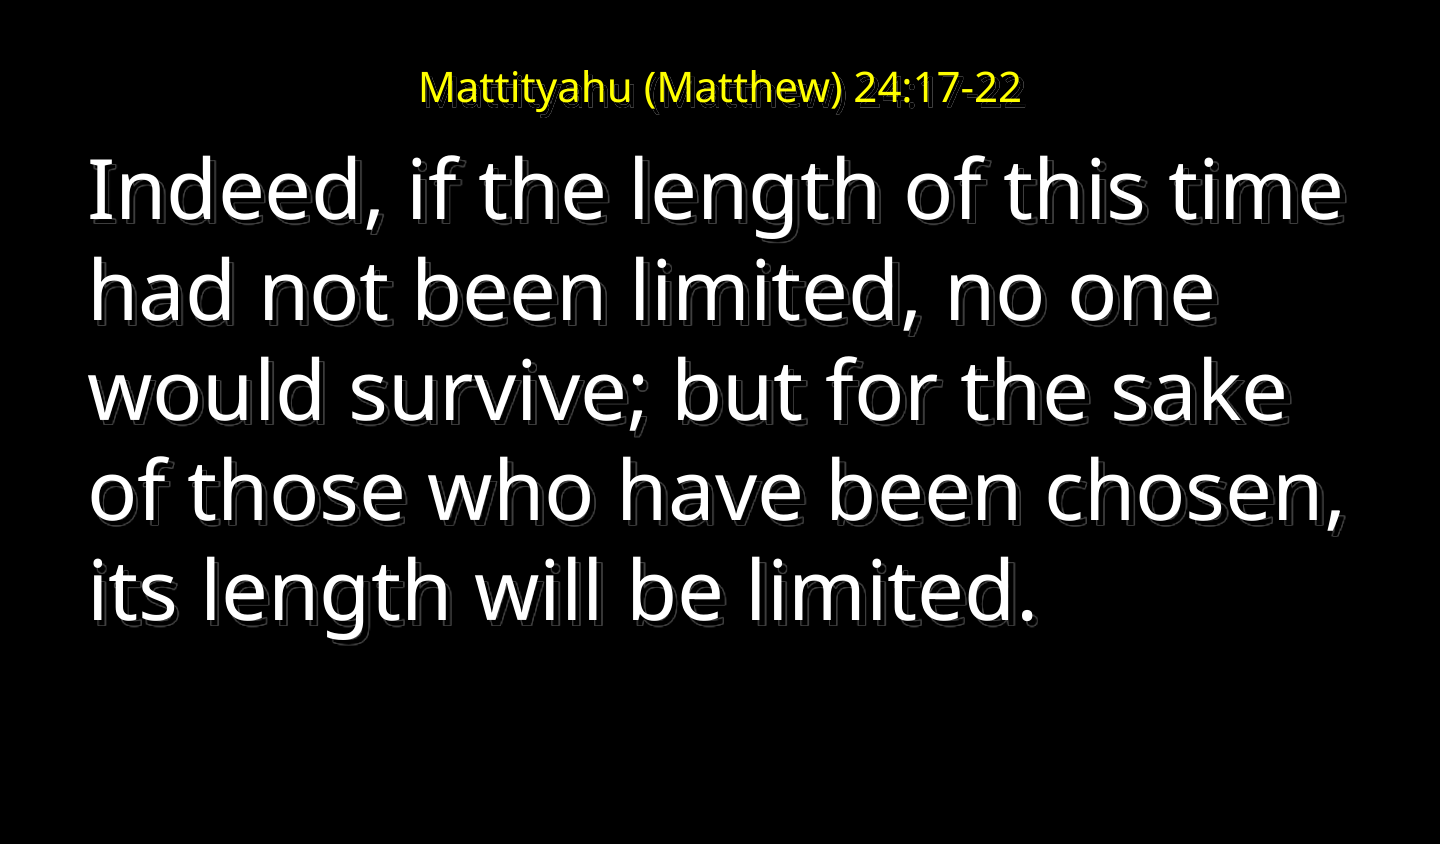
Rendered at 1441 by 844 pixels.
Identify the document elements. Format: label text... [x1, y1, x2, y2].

list ‏Indeed, if the length of this time had not been limited, no one would survive; but for the sake of those who have been chosen, its length will be limited. [71, 122, 1369, 844]
title Mattityahu (Matthew) 24:17-22 [153, 52, 1288, 120]
